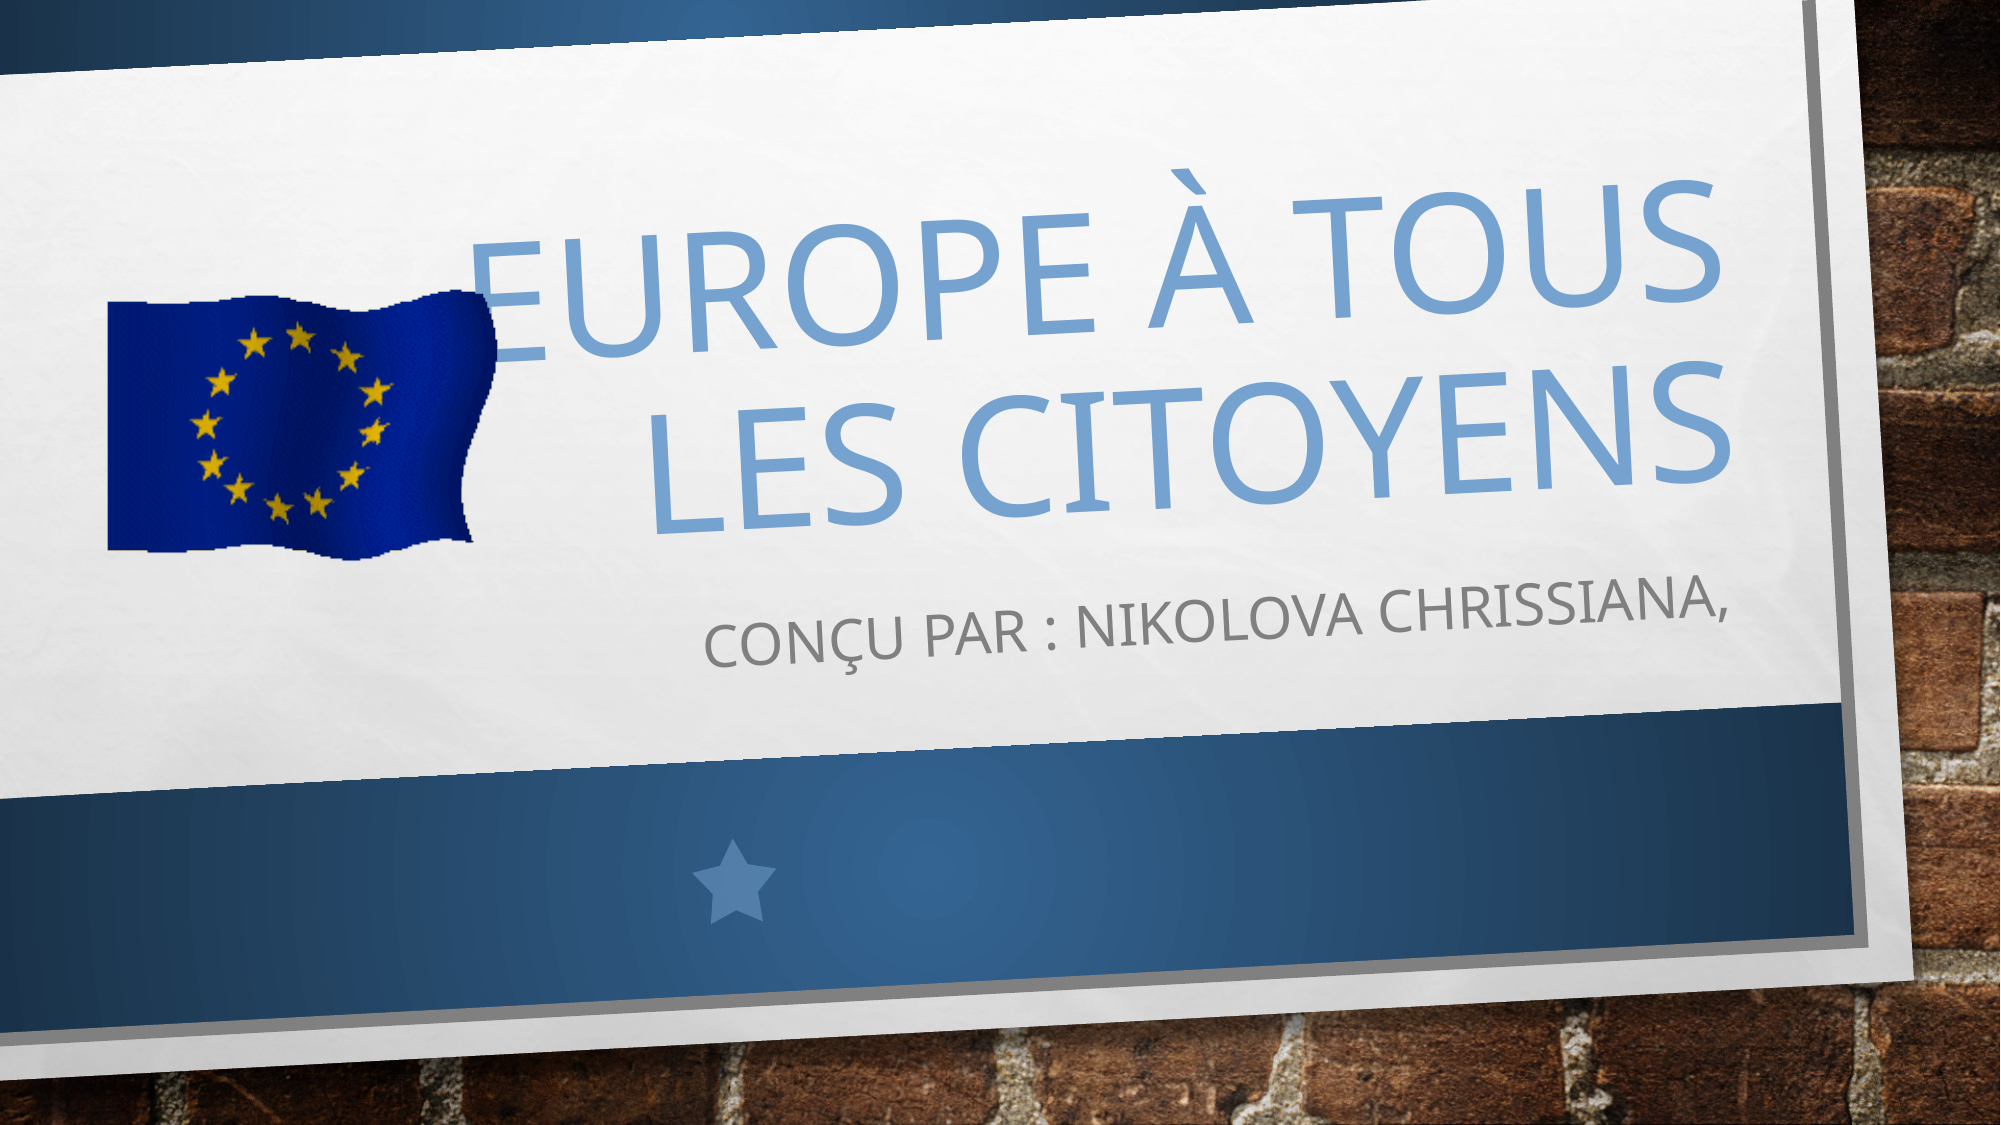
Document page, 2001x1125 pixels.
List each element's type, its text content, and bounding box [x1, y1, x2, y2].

title Europe à tous les citoyens [135, 67, 1758, 605]
picture [95, 280, 504, 575]
picture [0, 0, 2000, 1125]
